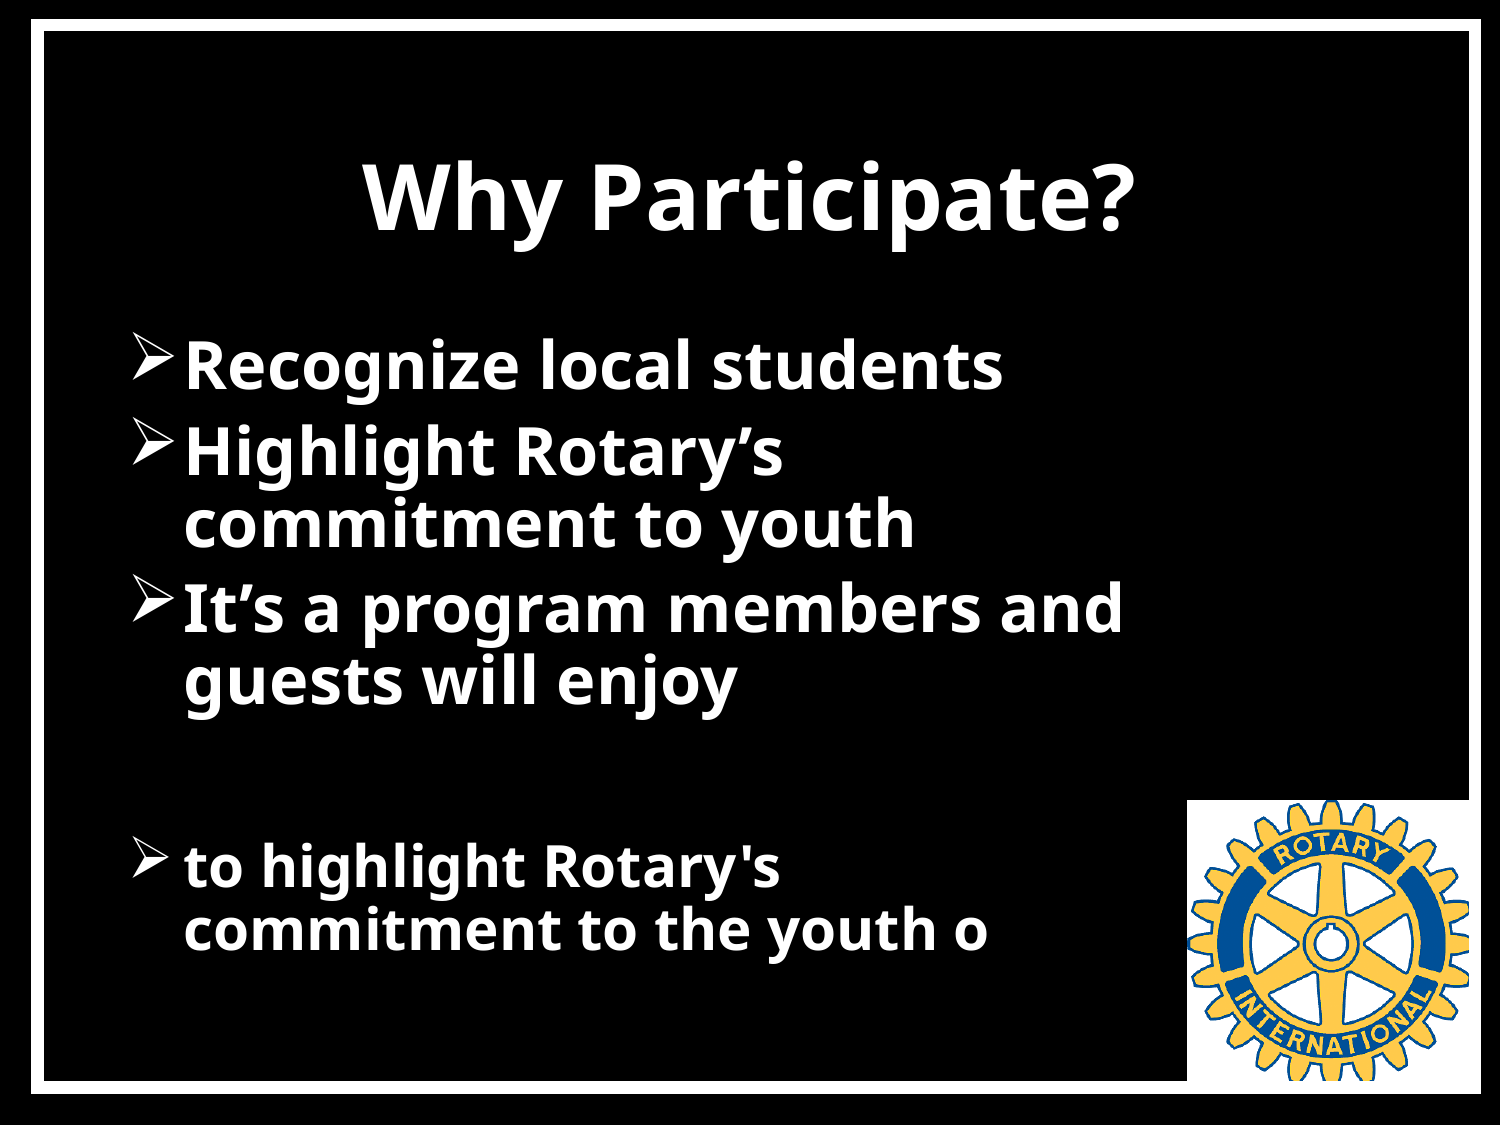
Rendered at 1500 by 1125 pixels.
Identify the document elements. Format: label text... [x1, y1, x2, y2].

title Why Participate? [112, 99, 1388, 288]
list Recognize local students Highlight Rotary’s commitment to youth It’s a program members and guests will enjoy to highlight Rotary's commitment to the youth o [112, 324, 1188, 1025]
picture [1187, 800, 1469, 1081]
